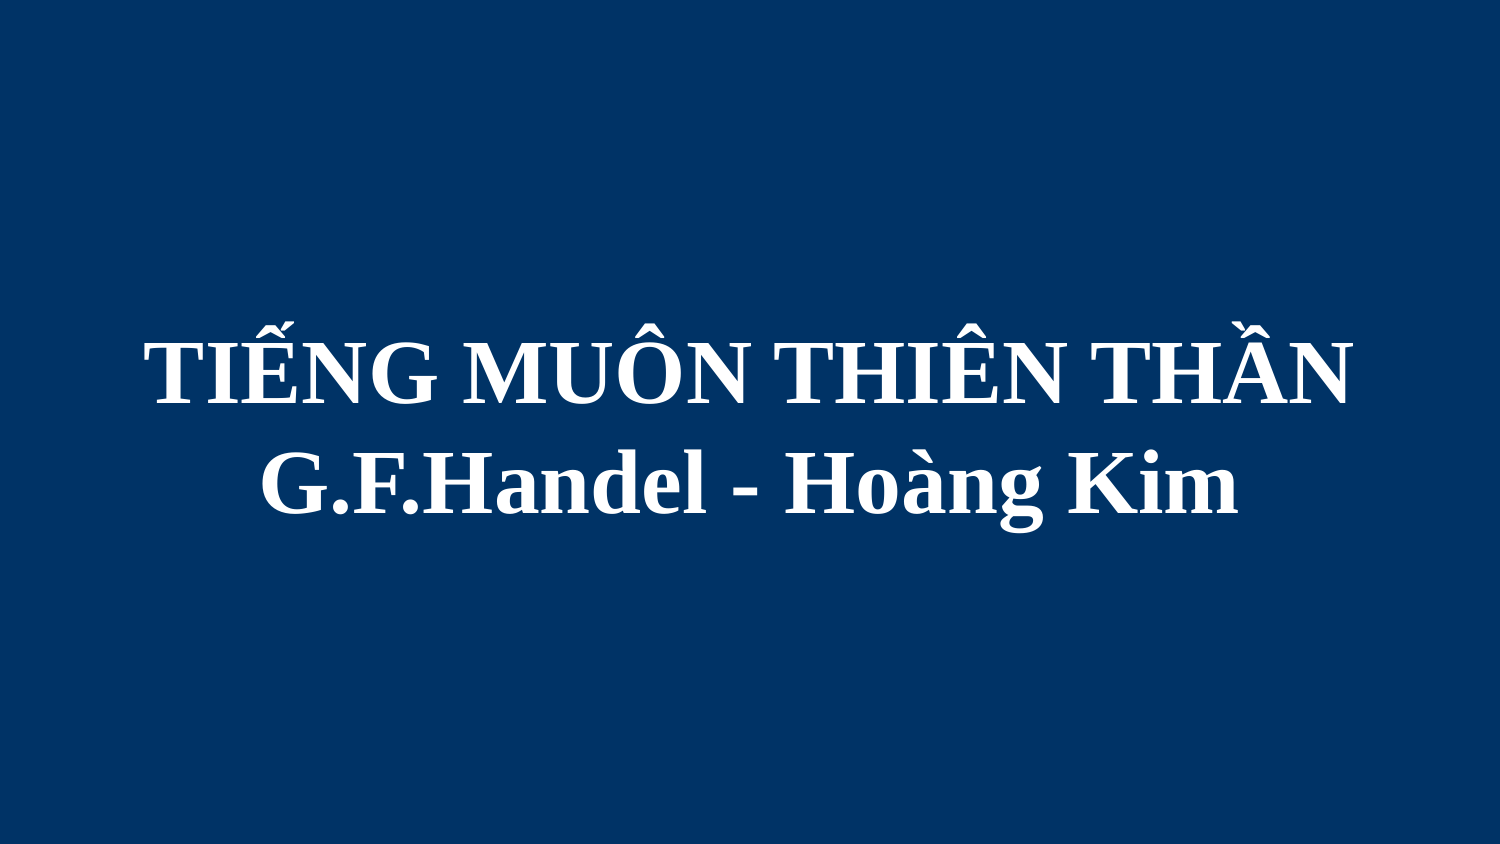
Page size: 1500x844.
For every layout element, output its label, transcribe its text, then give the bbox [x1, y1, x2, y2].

title TIẾNG MUÔN THIÊN THẦN G.F.Handel - Hoàng Kim [0, 0, 1500, 844]
